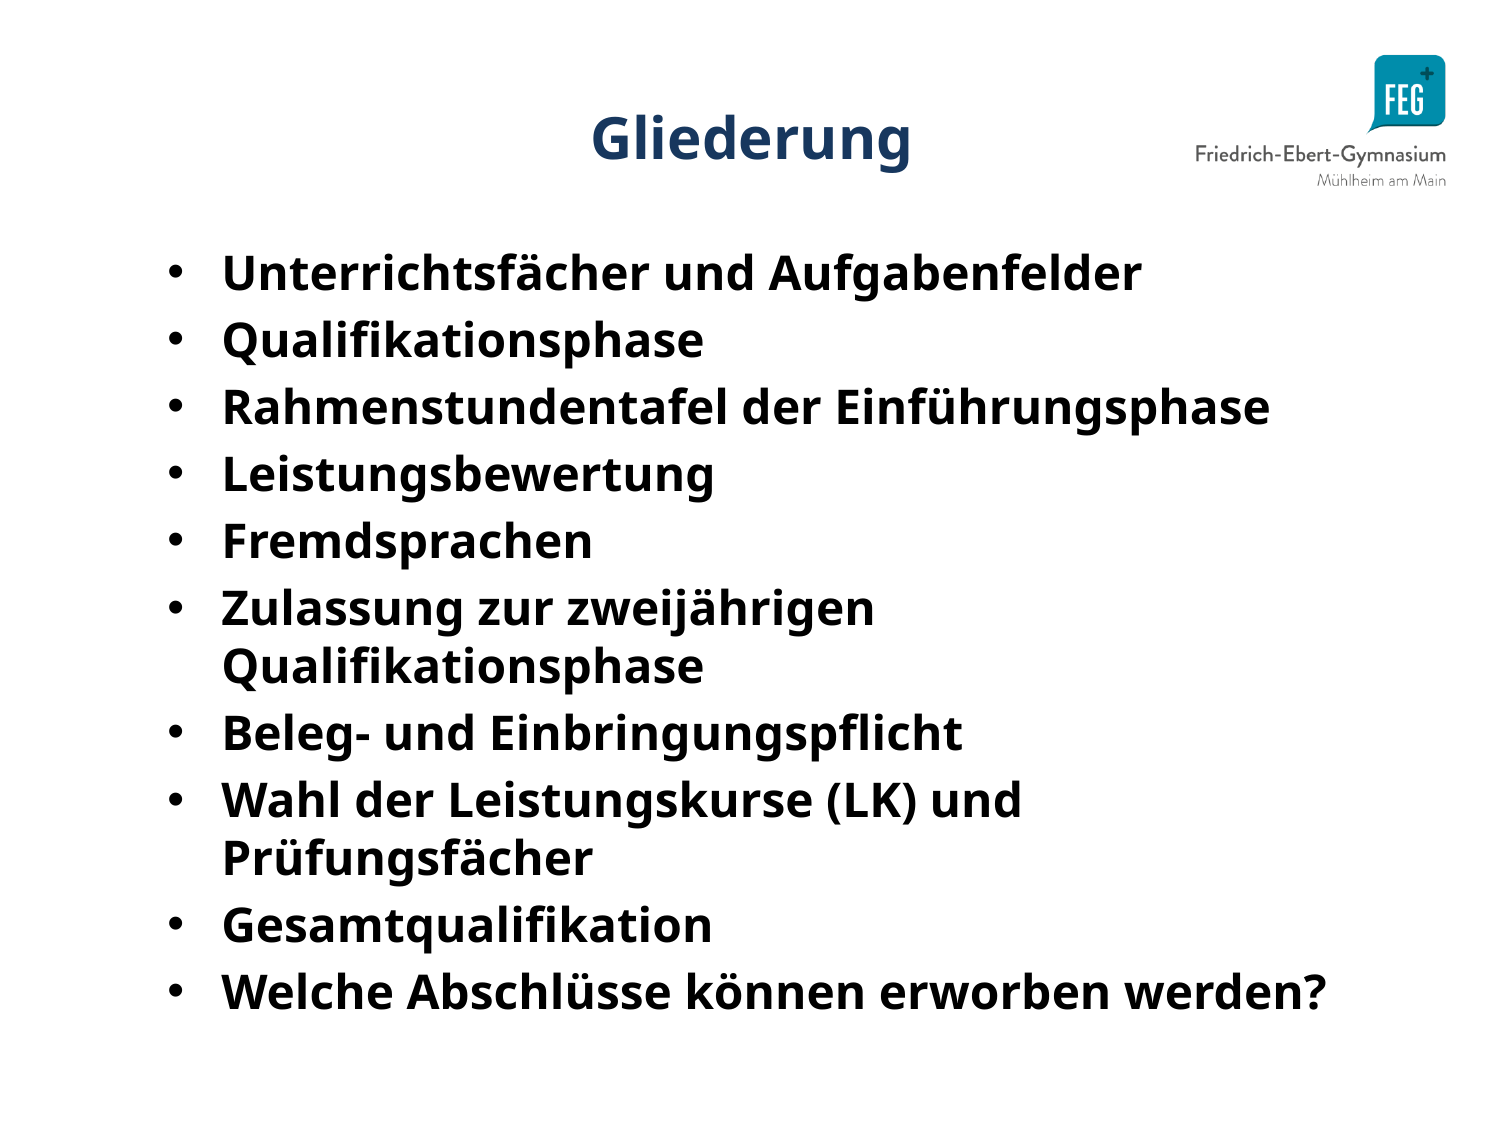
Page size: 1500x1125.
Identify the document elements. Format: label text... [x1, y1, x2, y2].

picture [1151, 30, 1489, 216]
title Gliederung [76, 42, 1427, 231]
list Unterrichtsfächer und Aufgabenfelder Qualifikationsphase Rahmenstundentafel der Einführungsphase Leistungsbewertung Fremdsprachen Zulassung zur zweijährigen Qualifikationsphase Beleg- und Einbringungspflicht Wahl der Leistungskurse (LK) und Prüfungsfächer Gesamtqualifikation Welche Abschlüsse können erworben werden? [152, 234, 1381, 1032]
